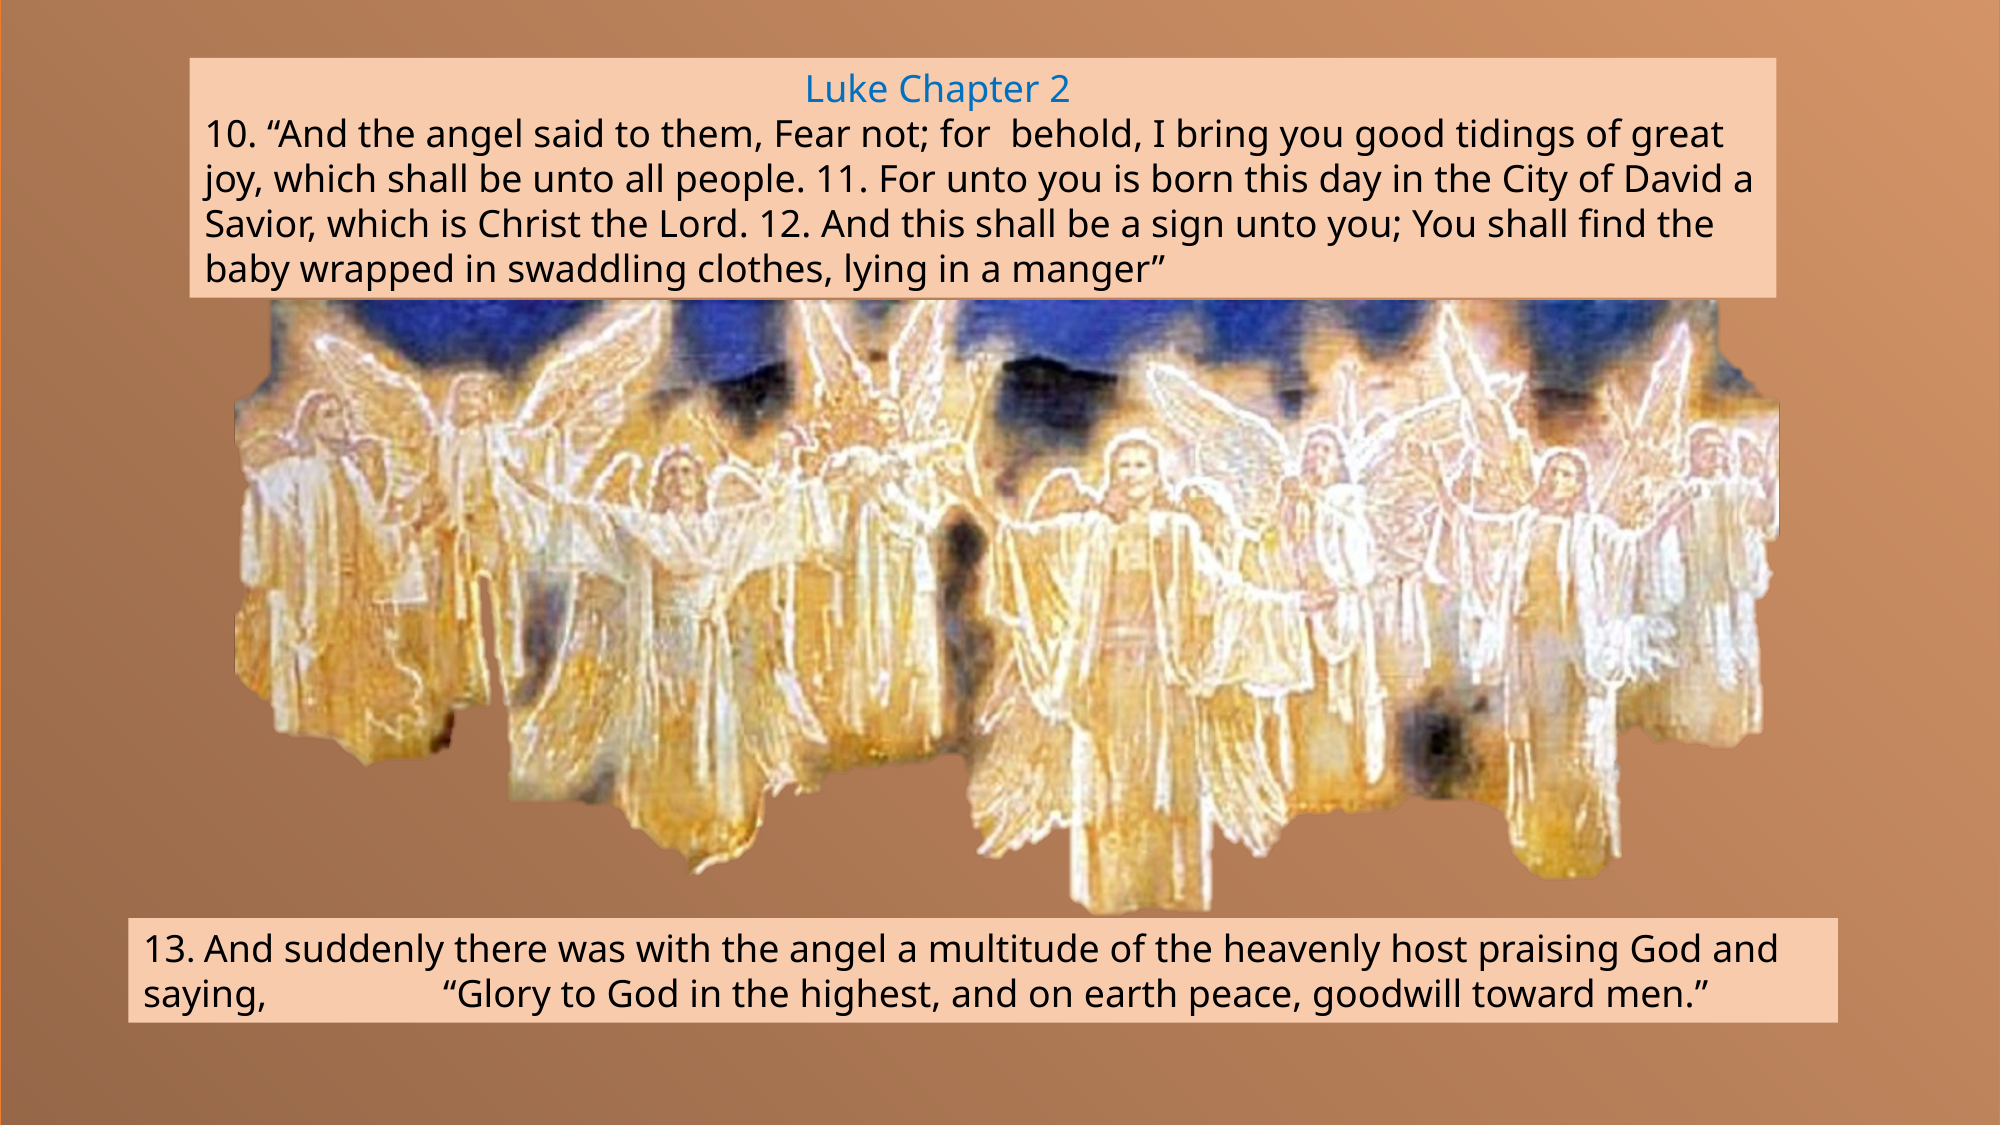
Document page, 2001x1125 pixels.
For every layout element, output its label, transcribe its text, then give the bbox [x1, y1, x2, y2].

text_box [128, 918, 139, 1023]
text_box Luke Chapter 2 10. “And the angel said to them, Fear not; for behold, I bring you good tidings of great joy, which shall be unto all people. 11. For unto you is born this day in the City of David a Savior, which is Christ the Lord. 12. And this shall be a sign unto you; You shall find the baby wrapped in swaddling clothes, lying in a manger” [189, 57, 1777, 298]
picture [139, 300, 1853, 1125]
text_box [0, 0, 2000, 1125]
